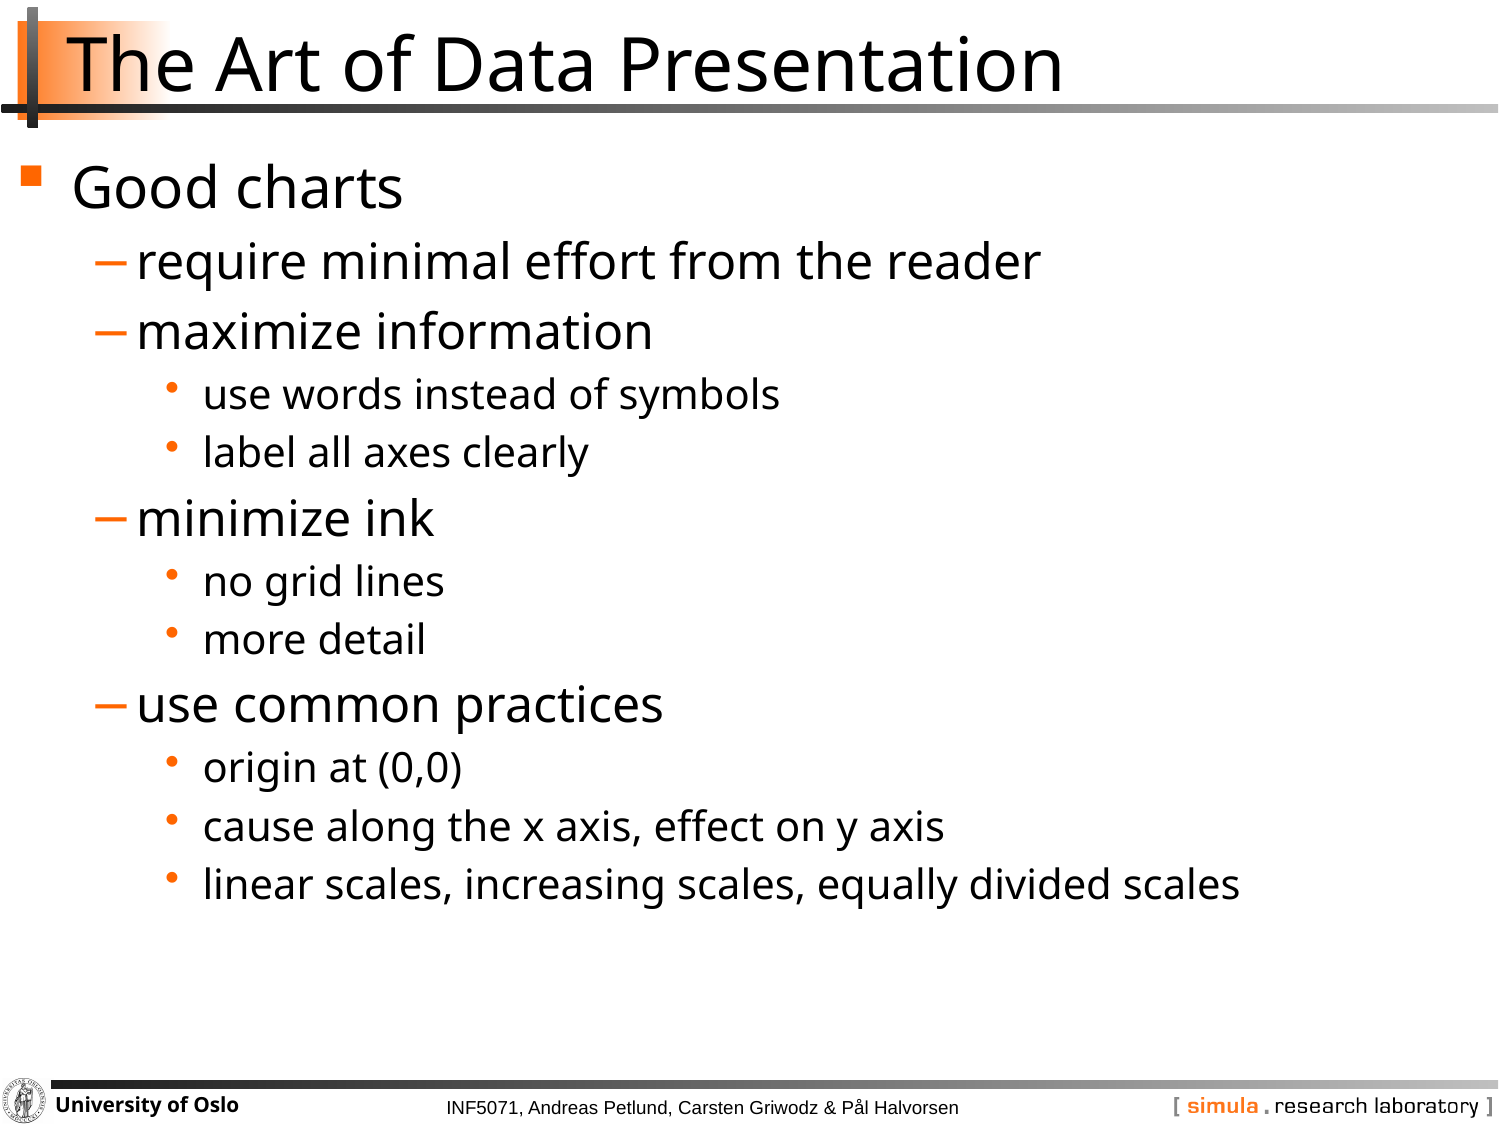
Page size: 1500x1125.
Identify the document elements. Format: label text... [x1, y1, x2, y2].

list Good charts require minimal effort from the reader maximize information use words instead of symbols label all axes clearly minimize ink no grid lines more detail use common practices origin at (0,0) cause along the x axis, effect on y axis linear scales, increasing scales, equally divided scales [0, 141, 1500, 1069]
picture [2, 1078, 54, 1124]
picture [1171, 1093, 1495, 1121]
title The Art of Data Presentation [51, 20, 1495, 114]
